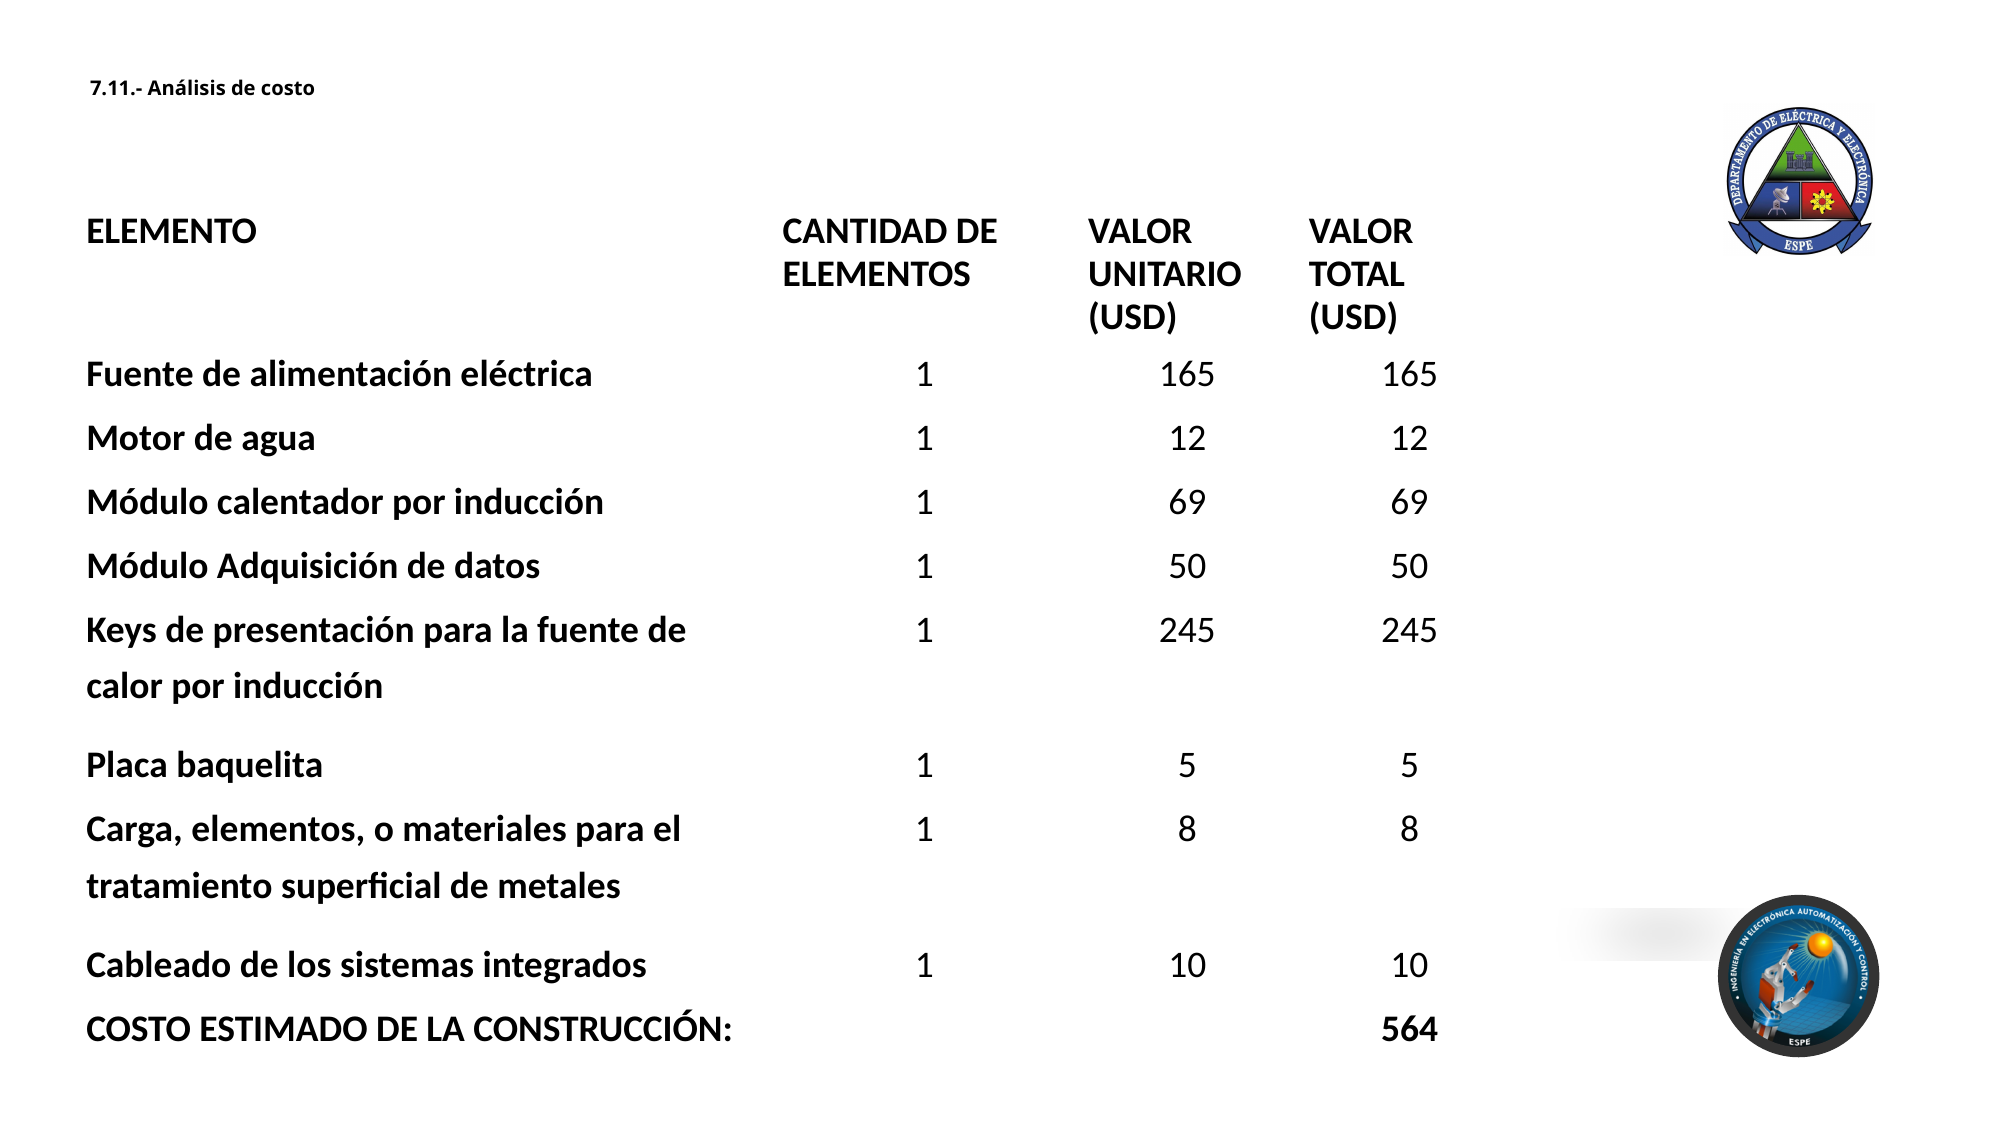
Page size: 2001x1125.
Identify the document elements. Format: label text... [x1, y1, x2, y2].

table_cell 245 [1078, 596, 1297, 730]
table_cell Keys de presentación para la fuente de calor por inducción [76, 596, 771, 730]
table_cell 8 [1078, 795, 1297, 929]
table_cell 12 [1078, 404, 1297, 466]
table_cell 10 [1078, 931, 1297, 993]
table_cell 50 [1299, 532, 1520, 594]
table_cell 12 [1299, 404, 1520, 466]
table_cell 5 [1299, 732, 1520, 794]
table_cell 69 [1078, 468, 1297, 530]
table_cell 564 [1299, 995, 1520, 1057]
table_cell 10 [1299, 931, 1520, 993]
table_cell Carga, elementos, o materiales para el tratamiento superficial de metales [76, 795, 771, 929]
table_cell 69 [1299, 468, 1520, 530]
table_cell 245 [1299, 596, 1520, 730]
table_header ELEMENTO [76, 210, 771, 337]
picture [1723, 103, 1875, 256]
table_cell 165 [1078, 342, 1297, 403]
table_cell 1 [772, 795, 1076, 929]
table_cell 5 [1078, 732, 1297, 794]
table_header CANTIDAD DE ELEMENTOS [772, 210, 1076, 337]
table_cell Placa baquelita [76, 732, 771, 794]
table_cell 50 [1078, 532, 1297, 594]
table_cell Motor de agua [76, 404, 771, 466]
table_cell 1 [772, 532, 1076, 594]
table_cell 165 [1299, 342, 1520, 403]
table_cell 1 [772, 342, 1076, 403]
table_cell 1 [772, 468, 1076, 530]
table_header VALOR UNITARIO (USD) [1078, 210, 1297, 337]
table_cell 8 [1299, 795, 1520, 929]
table_cell 1 [772, 596, 1076, 730]
table_cell Módulo Adquisición de datos [76, 532, 771, 594]
table_cell Fuente de alimentación eléctrica [76, 342, 771, 403]
table_cell Módulo calentador por inducción [76, 468, 771, 530]
picture [1723, 900, 1875, 1053]
table_cell 1 [772, 404, 1076, 466]
title 7.11.- Análisis de costo [75, 26, 1580, 138]
table_cell 1 [772, 931, 1076, 993]
table_header VALOR TOTAL (USD) [1299, 210, 1520, 337]
table_cell 1 [772, 732, 1076, 794]
table_cell COSTO ESTIMADO DE LA CONSTRUCCIÓN: [76, 995, 1297, 1057]
table_cell Cableado de los sistemas integrados [76, 931, 771, 993]
